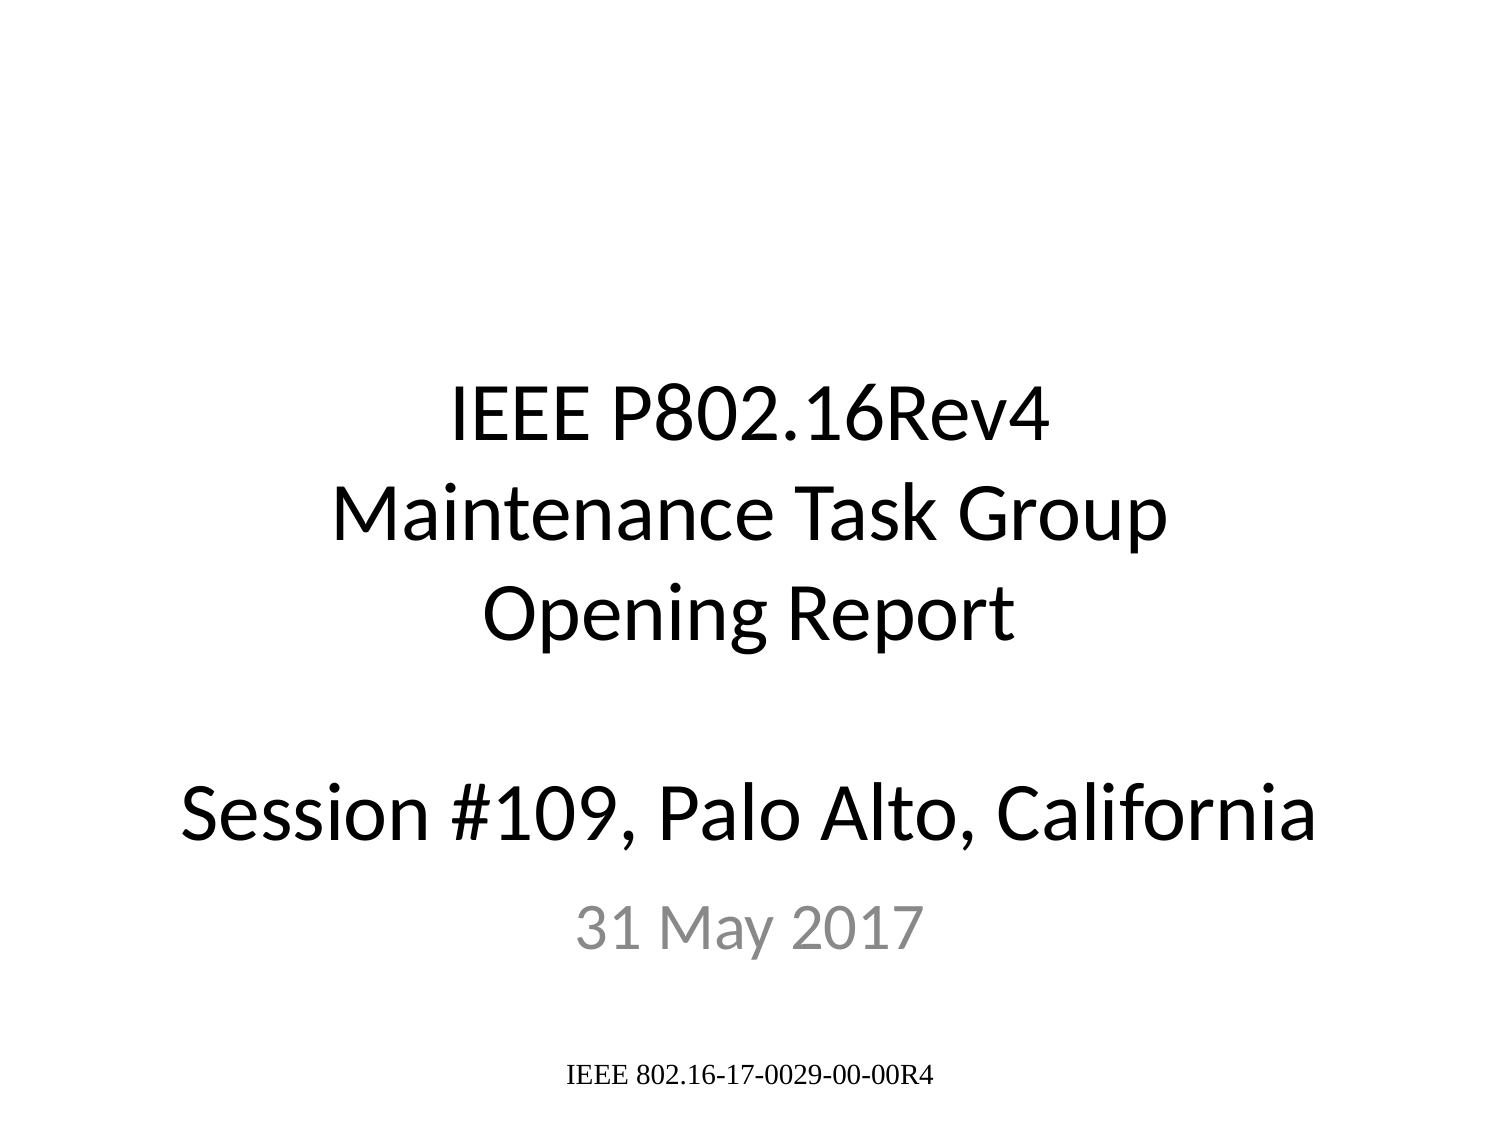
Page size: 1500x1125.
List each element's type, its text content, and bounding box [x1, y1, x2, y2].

subtitle 31 May 2017 [225, 875, 1275, 975]
footer IEEE 802.16-17-0029-00-00R4 [512, 1042, 988, 1103]
title IEEE P802.16Rev4 Maintenance Task Group Opening Report Session #109, Palo Alto, California [112, 349, 1388, 591]
